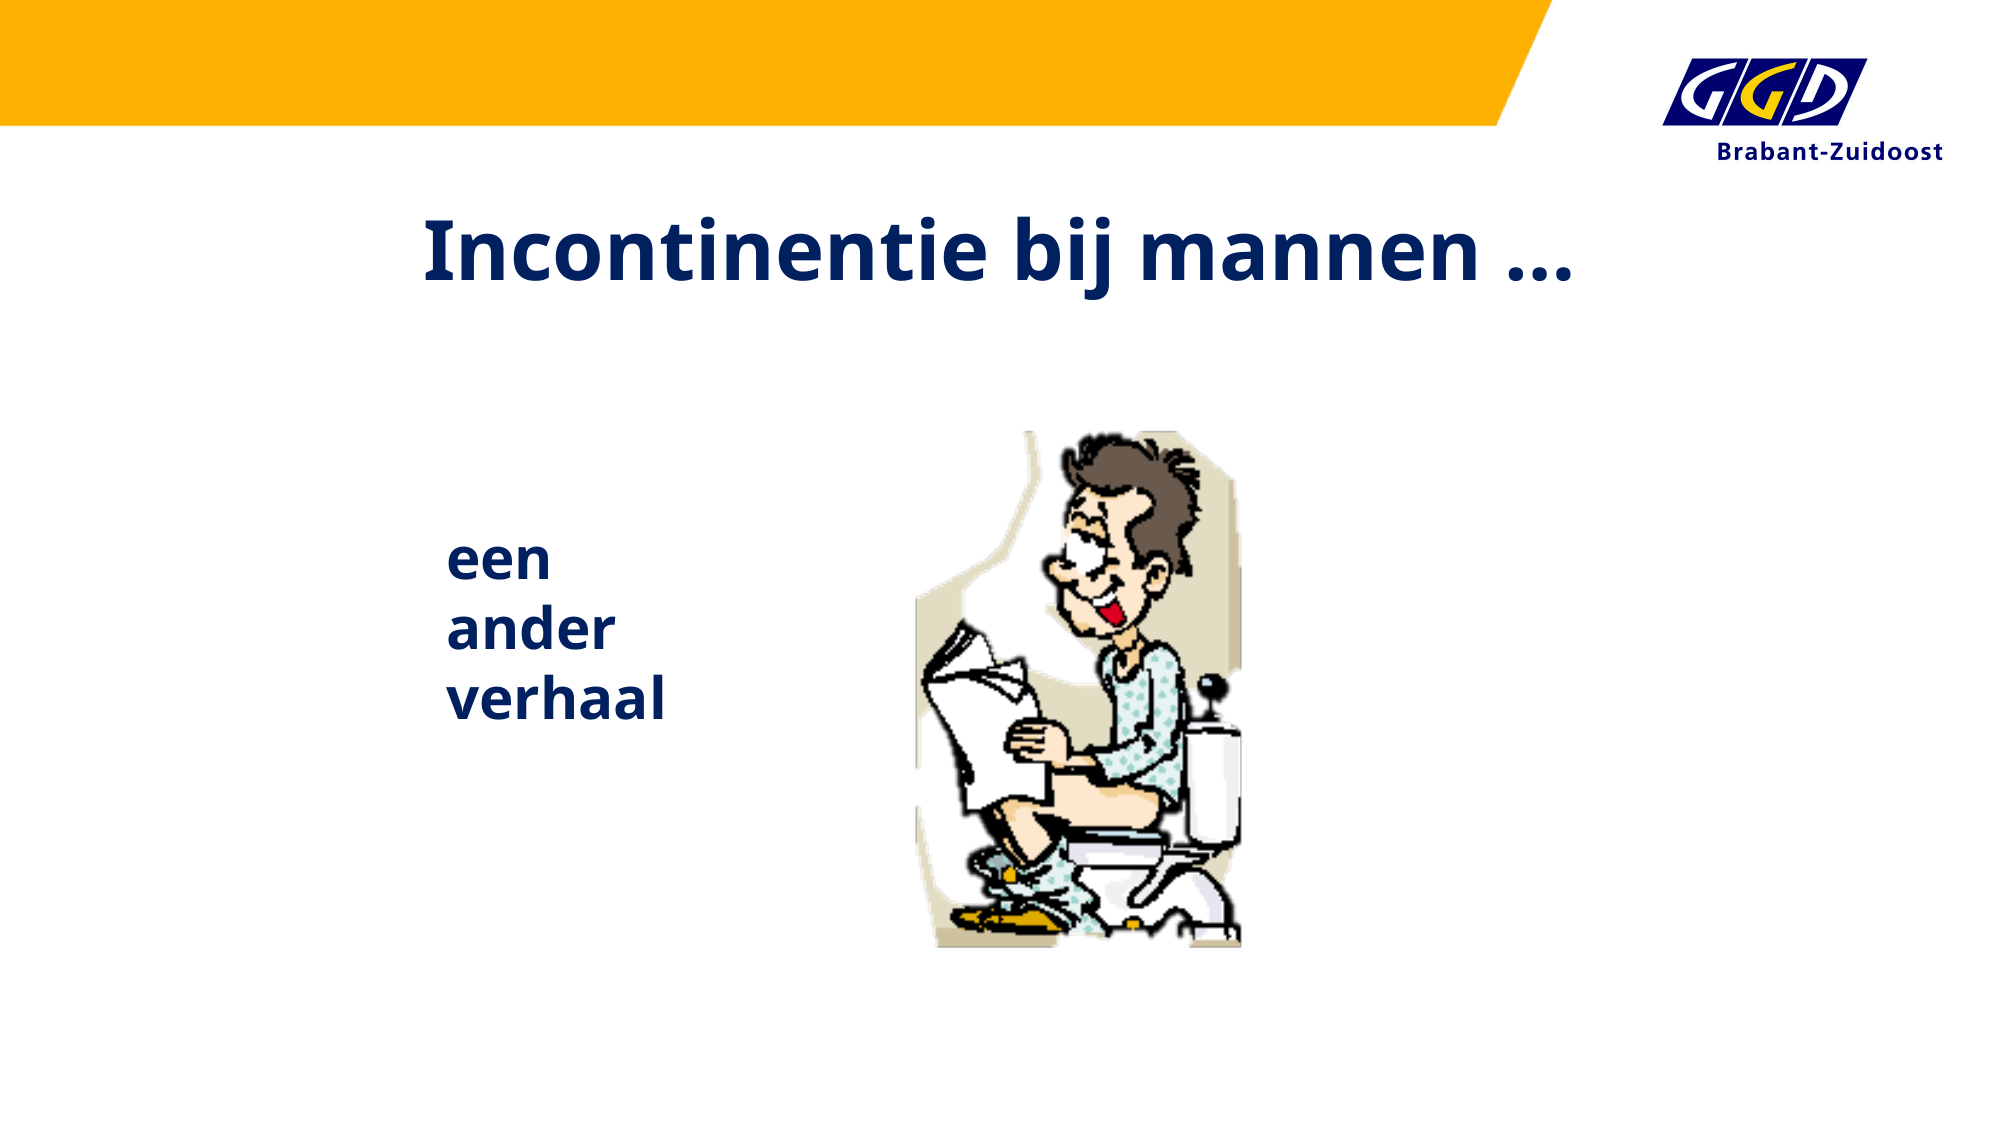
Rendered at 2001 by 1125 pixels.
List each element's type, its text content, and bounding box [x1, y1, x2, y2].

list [899, 396, 1261, 960]
text_box een ander verhaal [431, 514, 729, 739]
picture [0, 0, 2001, 1125]
title Incontinentie bij mannen … [137, 145, 1863, 363]
